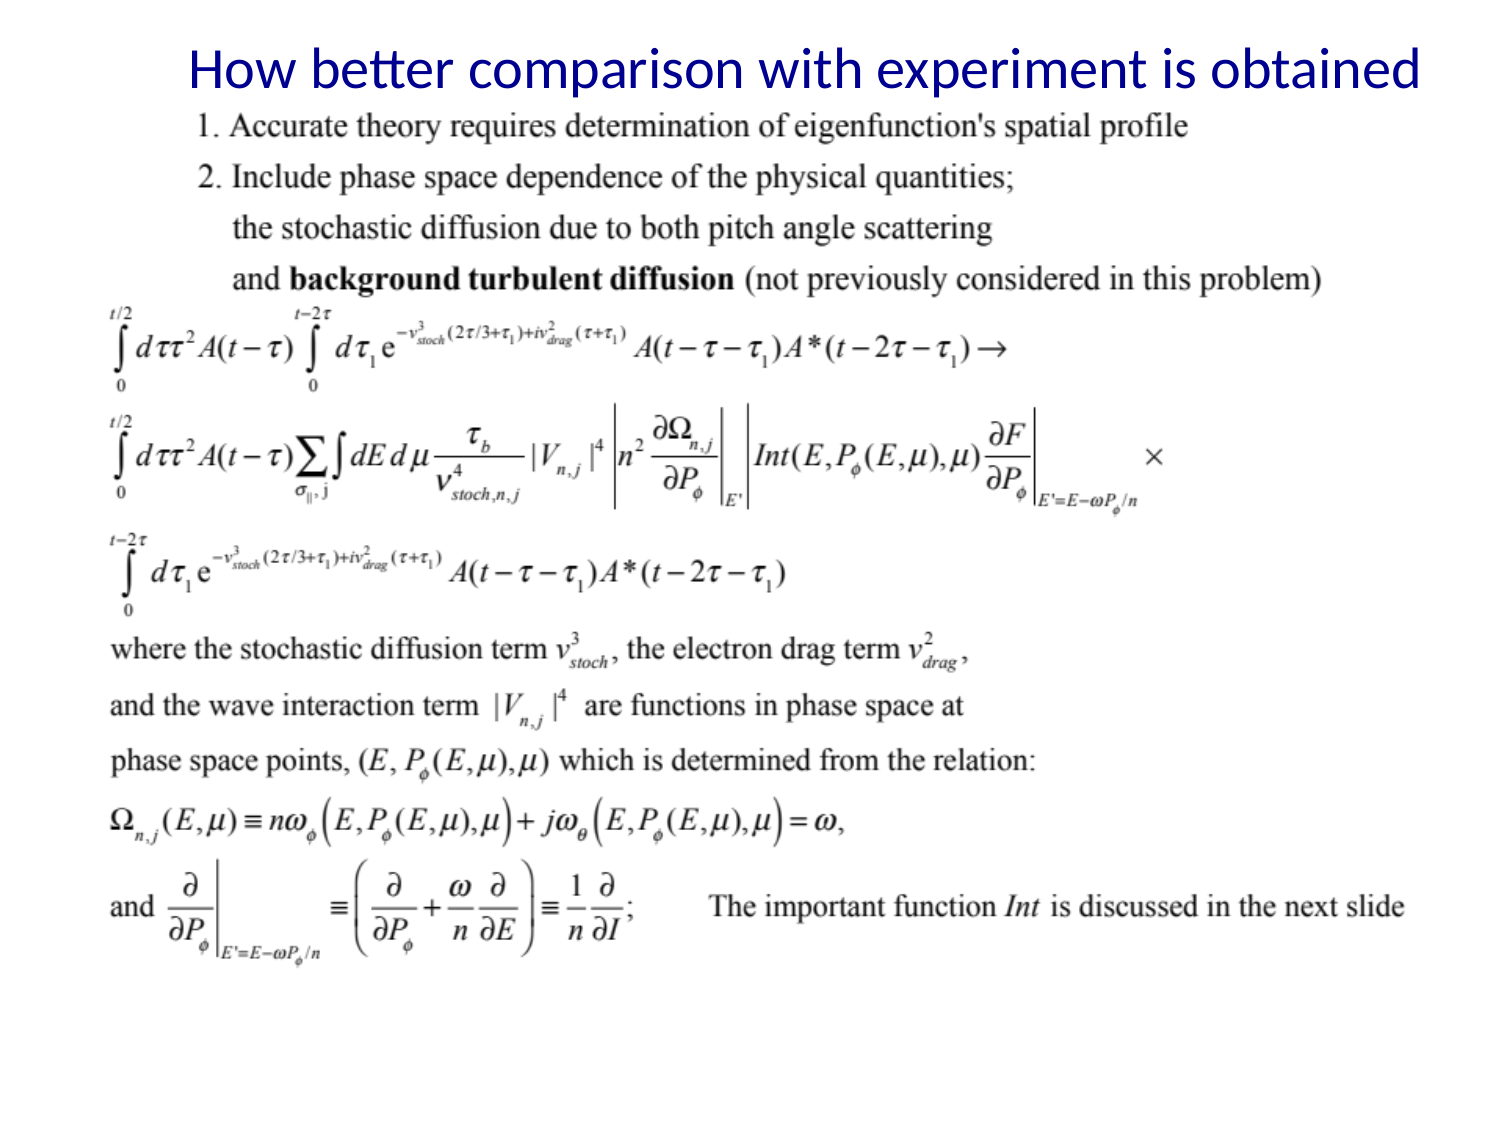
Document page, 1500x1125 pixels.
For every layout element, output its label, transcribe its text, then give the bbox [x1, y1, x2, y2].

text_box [106, 298, 1408, 971]
text_box How better comparison with experiment is obtained [173, 22, 1437, 108]
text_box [195, 108, 1359, 301]
